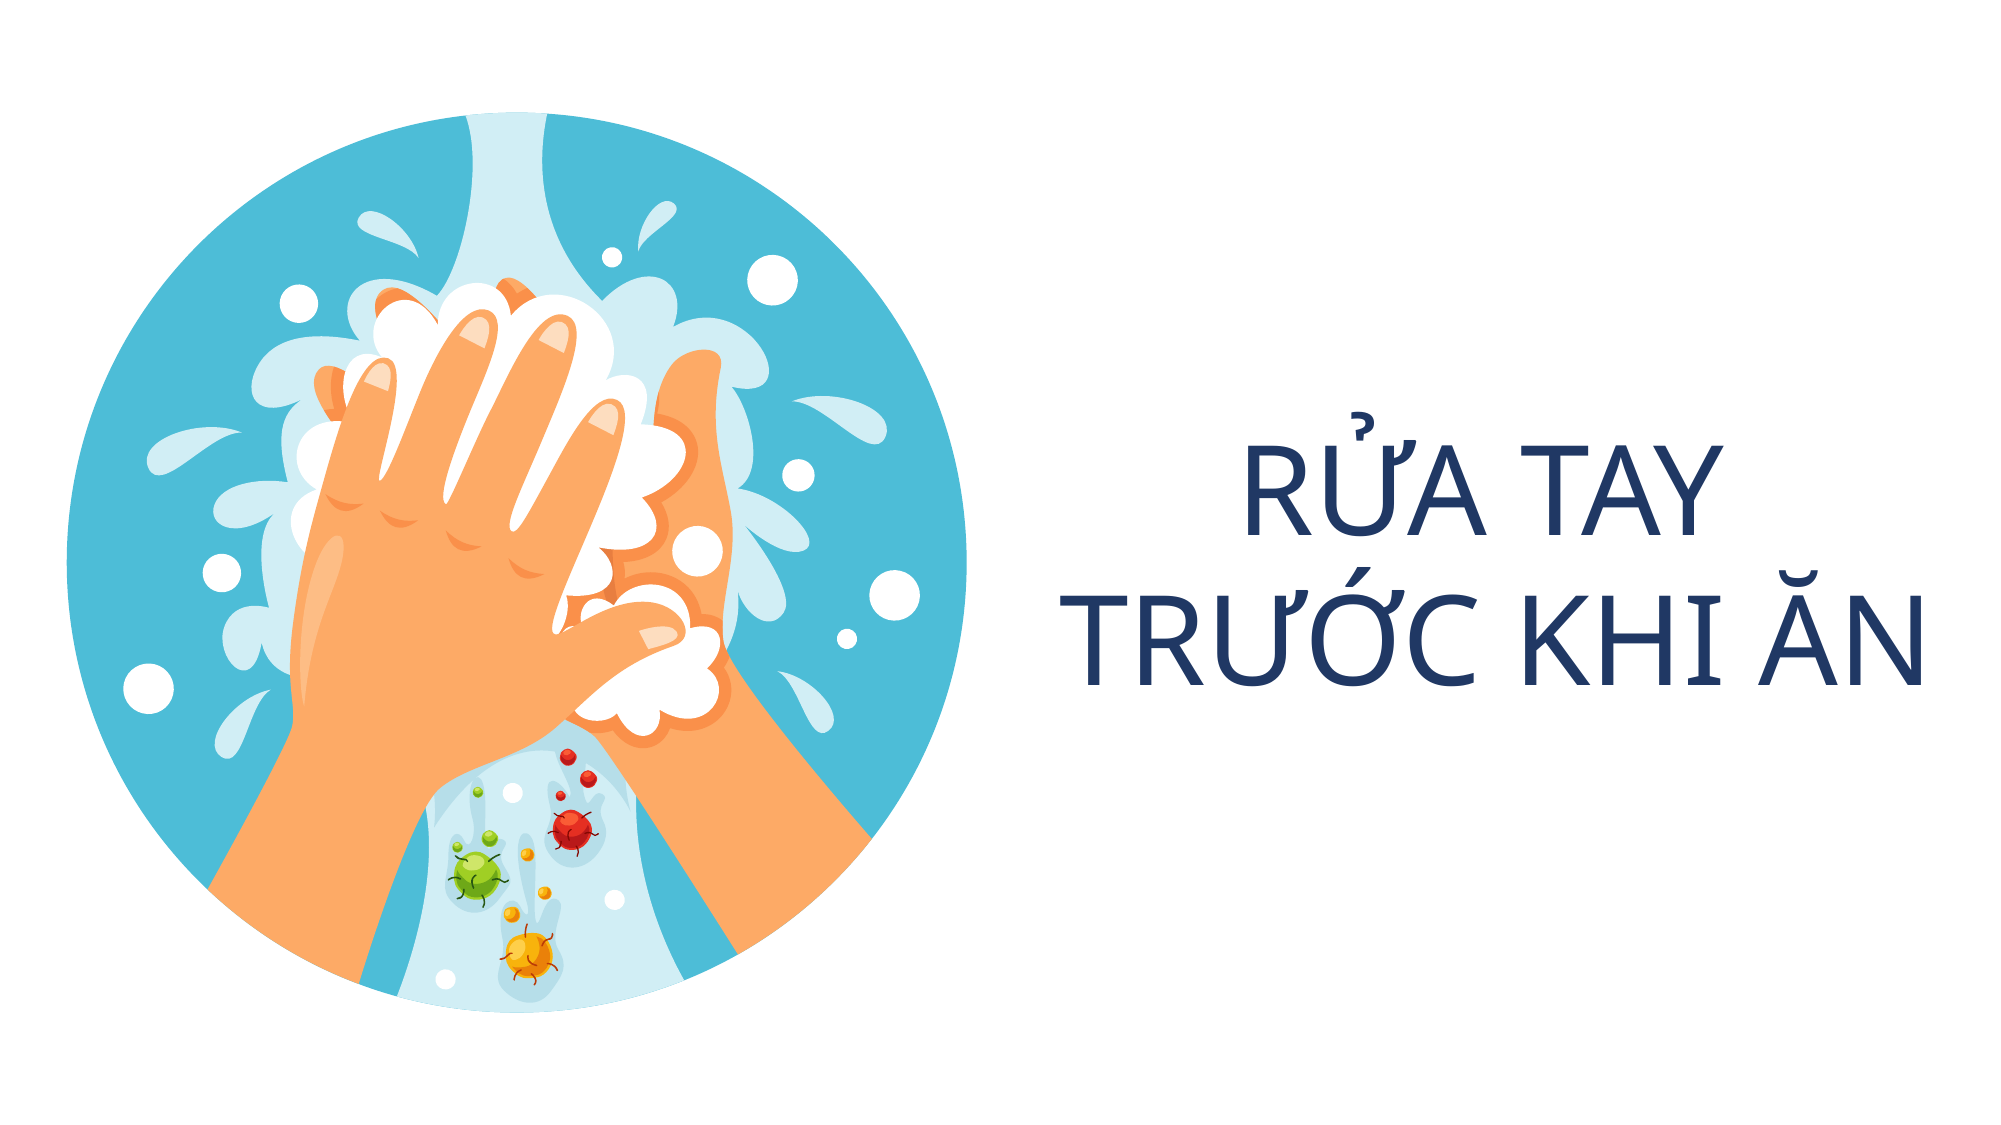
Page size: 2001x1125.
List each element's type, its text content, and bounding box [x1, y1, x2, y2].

text_box RỬA TAY TRƯỚC KHI ĂN [1044, 403, 1949, 719]
picture [66, 112, 967, 1013]
